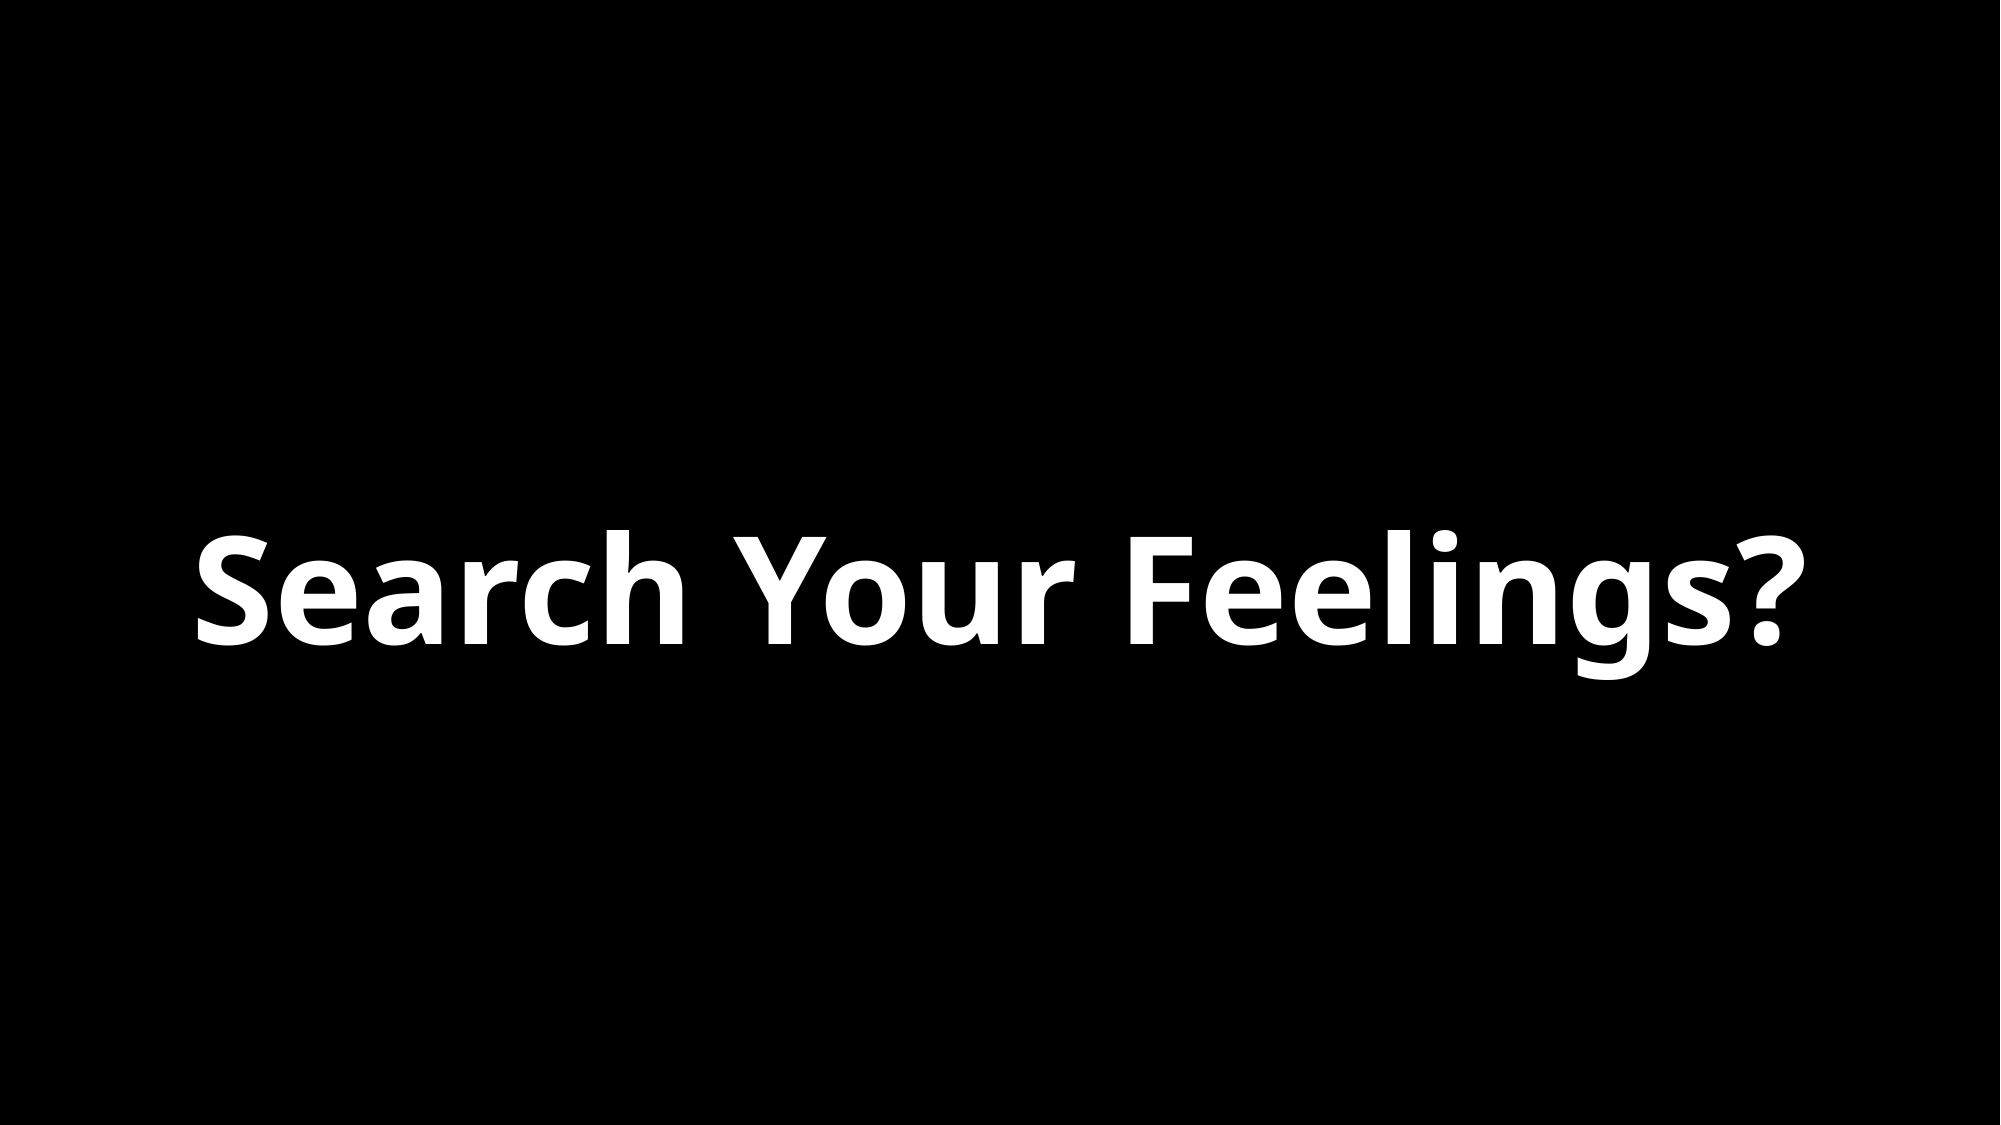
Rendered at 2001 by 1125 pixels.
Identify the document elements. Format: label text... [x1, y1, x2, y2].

text_box Search Your Feelings? [0, 486, 2000, 682]
